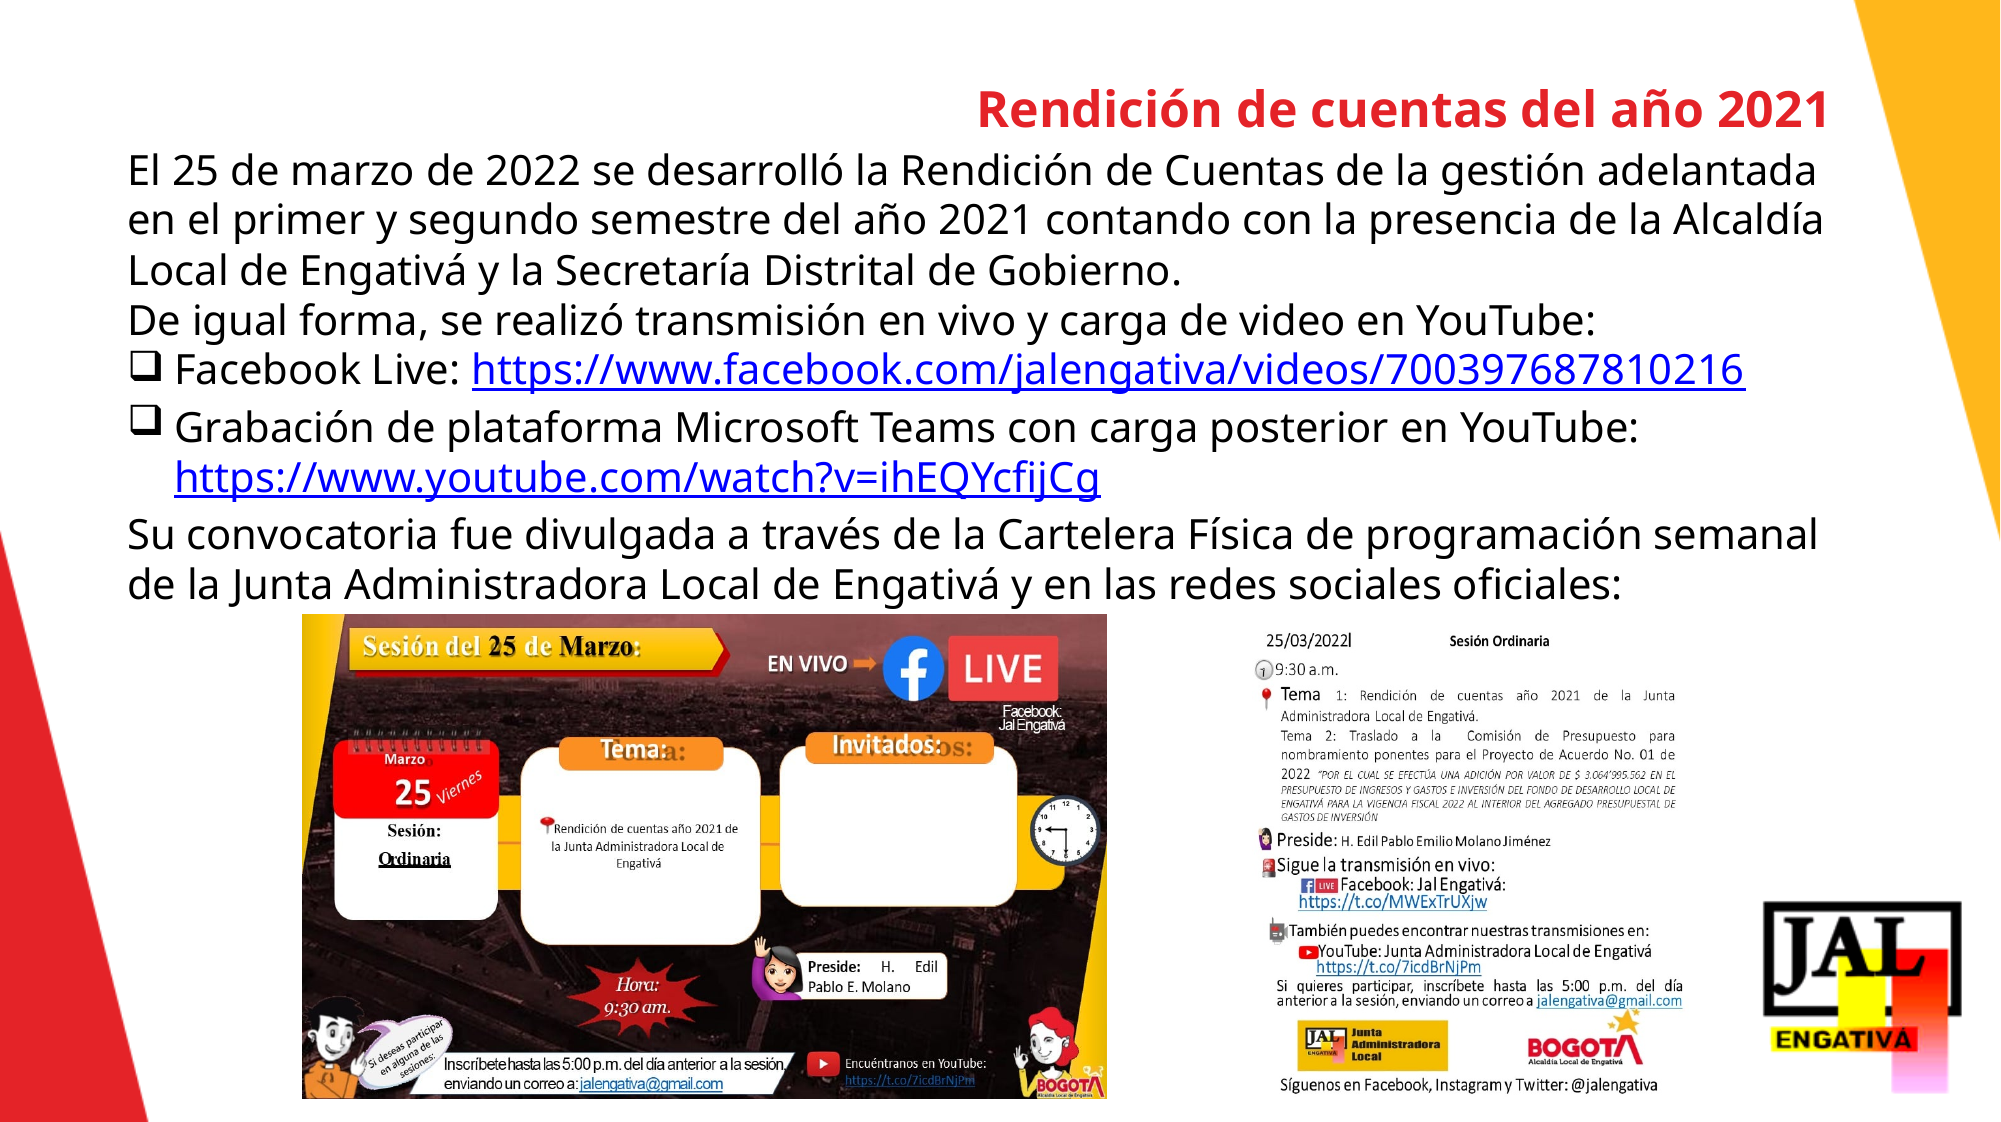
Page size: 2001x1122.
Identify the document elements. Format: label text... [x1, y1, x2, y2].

text_box El 25 de marzo de 2022 se desarrolló la Rendición de Cuentas de la gestión adelantada en el primer y segundo semestre del año 2021 contando con la presencia de la Alcaldía Local de Engativá y la Secretaría Distrital de Gobierno. De igual forma, se realizó transmisión en vivo y carga de video en YouTube: Facebook Live: https://www.facebook.com/jalengativa/videos/700397687810216 Grabación de plataforma Microsoft Teams con carga posterior en YouTube: https://www.youtube.com/watch?v=ihEQYcfijCg Su convocatoria fue divulgada a través de la Cartelera Física de programación semanal de la Junta Administradora Local de Engativá y en las redes sociales oficiales: [112, 135, 1857, 615]
text_box Rendición de cuentas del año 2021 [143, 70, 1847, 145]
picture [0, 0, 2001, 1122]
